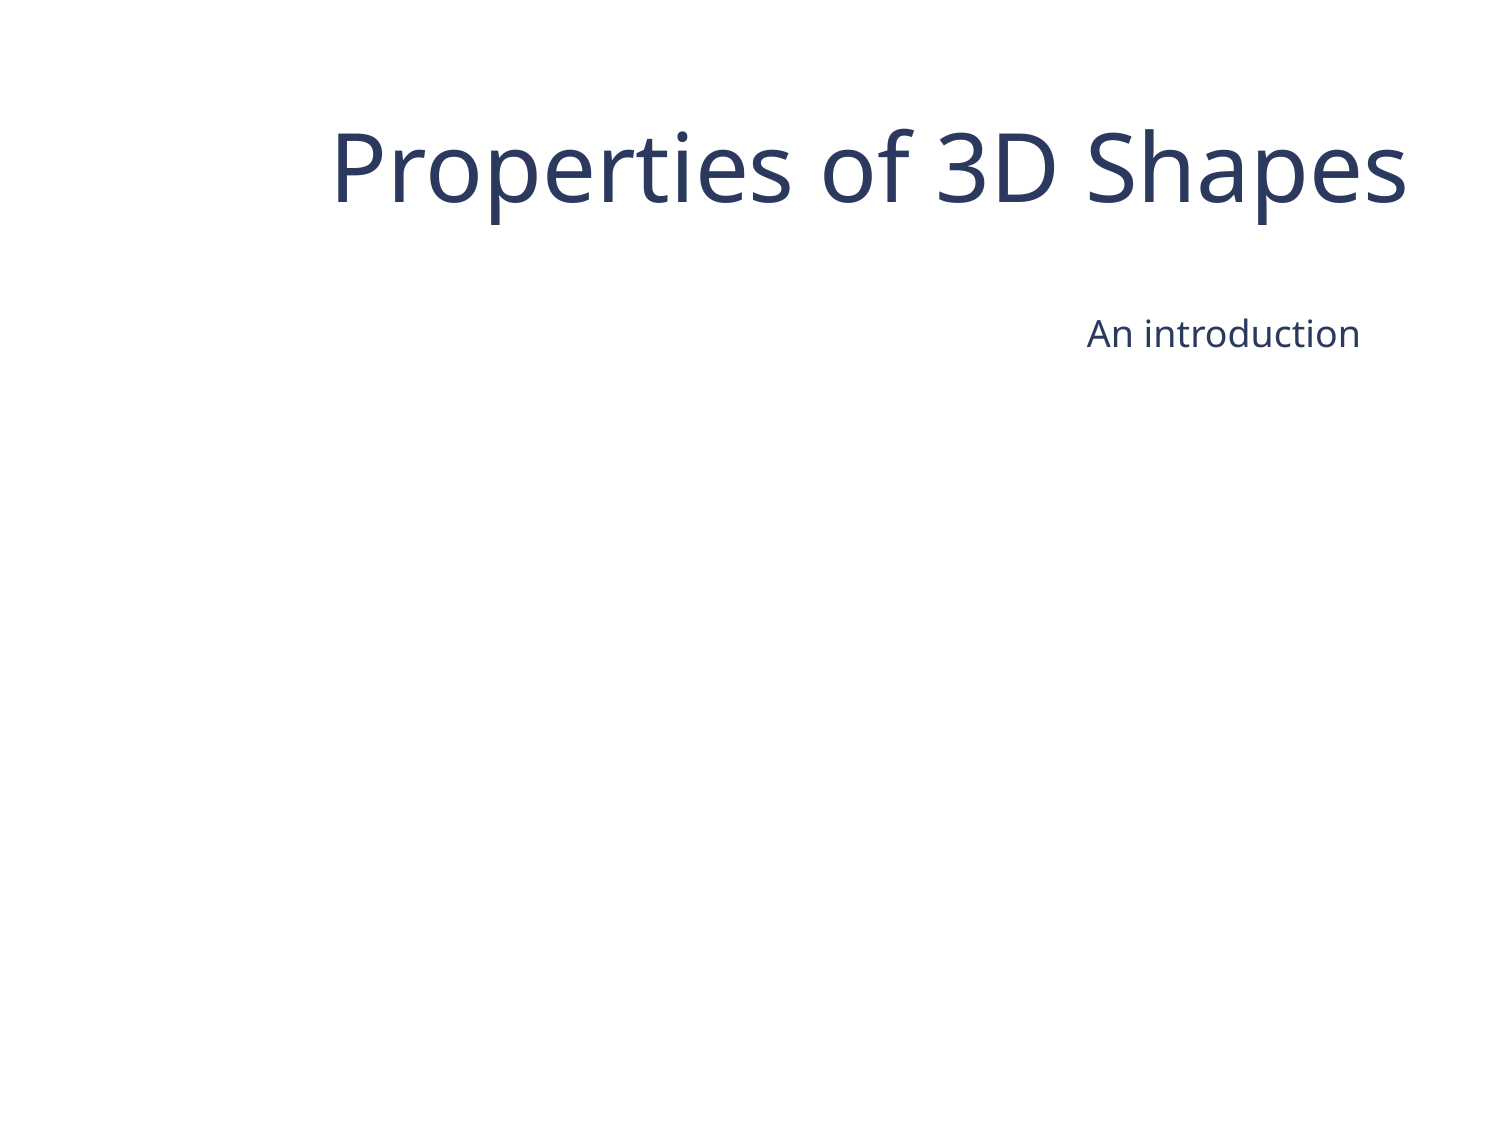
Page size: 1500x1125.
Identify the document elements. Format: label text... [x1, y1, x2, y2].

text_box An introduction [525, 302, 1376, 363]
title Properties of 3D Shapes [75, 41, 1425, 229]
